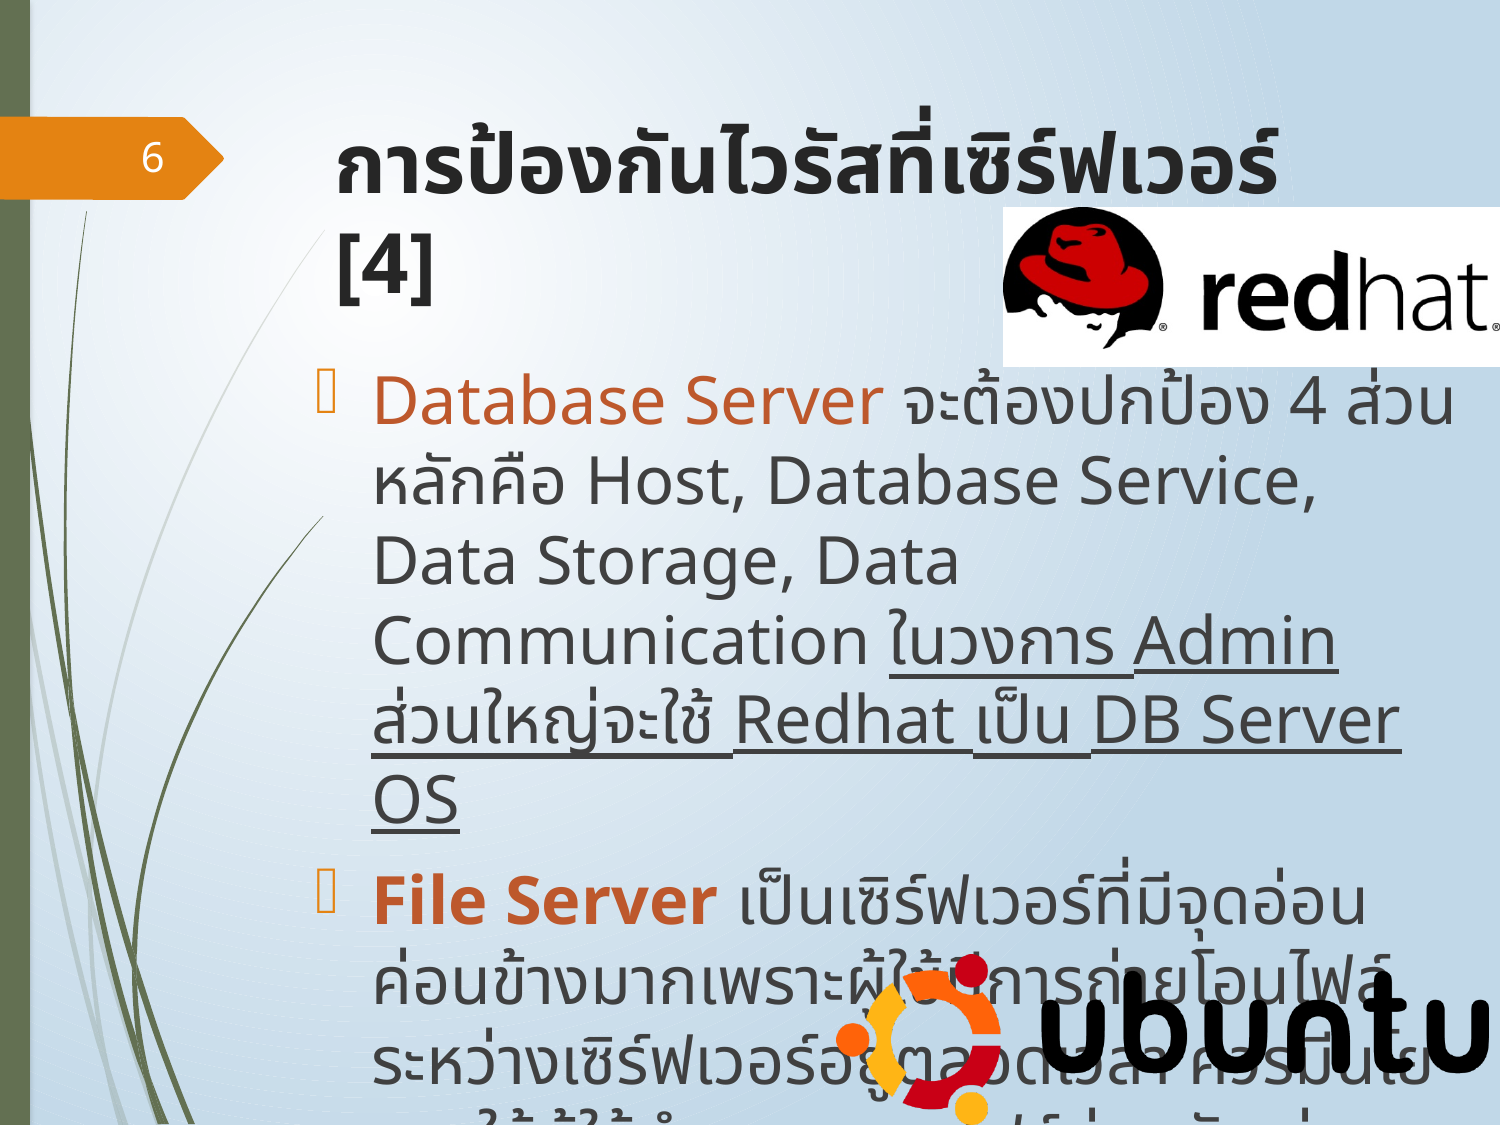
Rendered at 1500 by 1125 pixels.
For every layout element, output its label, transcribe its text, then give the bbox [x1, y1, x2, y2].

slide_number 6 [83, 129, 180, 190]
picture [1003, 207, 1500, 367]
picture [836, 954, 1489, 1125]
list Database Server จะต้องปกป้อง 4 ส่วนหลักคือ Host, Database Service, Data Storage, Data Communication ในวงการ Admin ส่วนใหญ่จะใช้ Redhat เป็น DB Server OS File Server เป็นเซิร์ฟเวอร์ที่มีจุดอ่อนค่อนข้างมากเพราะผู้ใช้มีการถ่ายโอนไฟล์ระหว่างเซิร์ฟเวอร์อยู่ตลอดเวลา ควรมีนโยบายให้ผู้ใช้ทำการสแกนไฟล์ก่อนรับ-ส่งเสมอ ในวงการ Admin ส่วนใหญ่จะใช้ Ubuntu เป็น File Server OS [300, 350, 1477, 970]
title การป้องกันไวรัสที่เซิร์ฟเวอร์ [4] [319, 102, 1400, 313]
